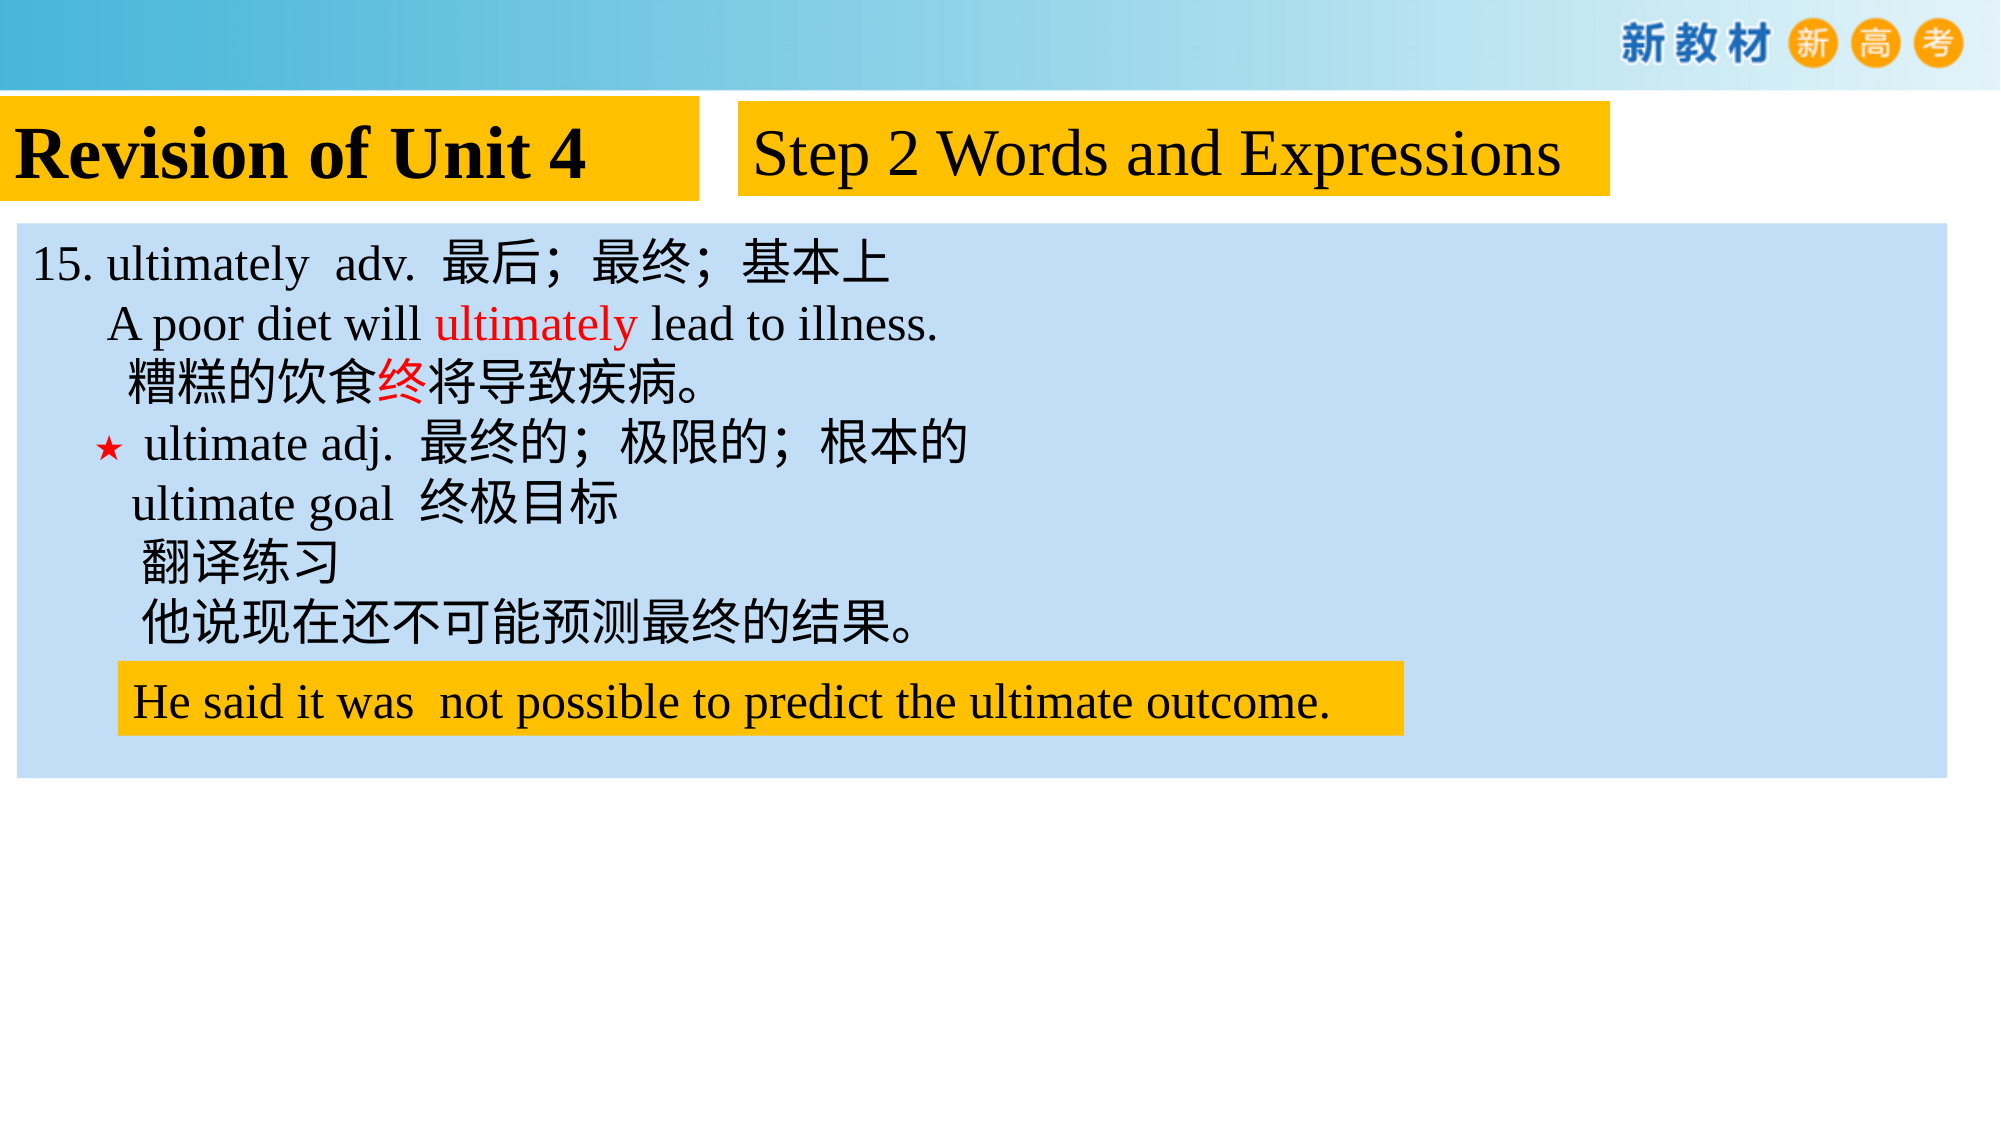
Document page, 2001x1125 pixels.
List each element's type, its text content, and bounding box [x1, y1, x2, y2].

text_box He said it was not possible to predict the ultimate outcome. [117, 660, 1404, 736]
text_box Step 2 Words and Expressions [738, 101, 1611, 196]
text_box 15. ultimately adv. 最后；最终；基本上 A poor diet will ultimately lead to illness. 糟糕的饮食终将导致疾病。 ★ultimate adj. 最终的；极限的；根本的 ultimate goal 终极目标 翻译练习 他说现在还不可能预测最终的结果。 [16, 223, 1948, 779]
text_box Revision of Unit 4 [0, 96, 700, 201]
picture [0, 0, 2001, 1125]
